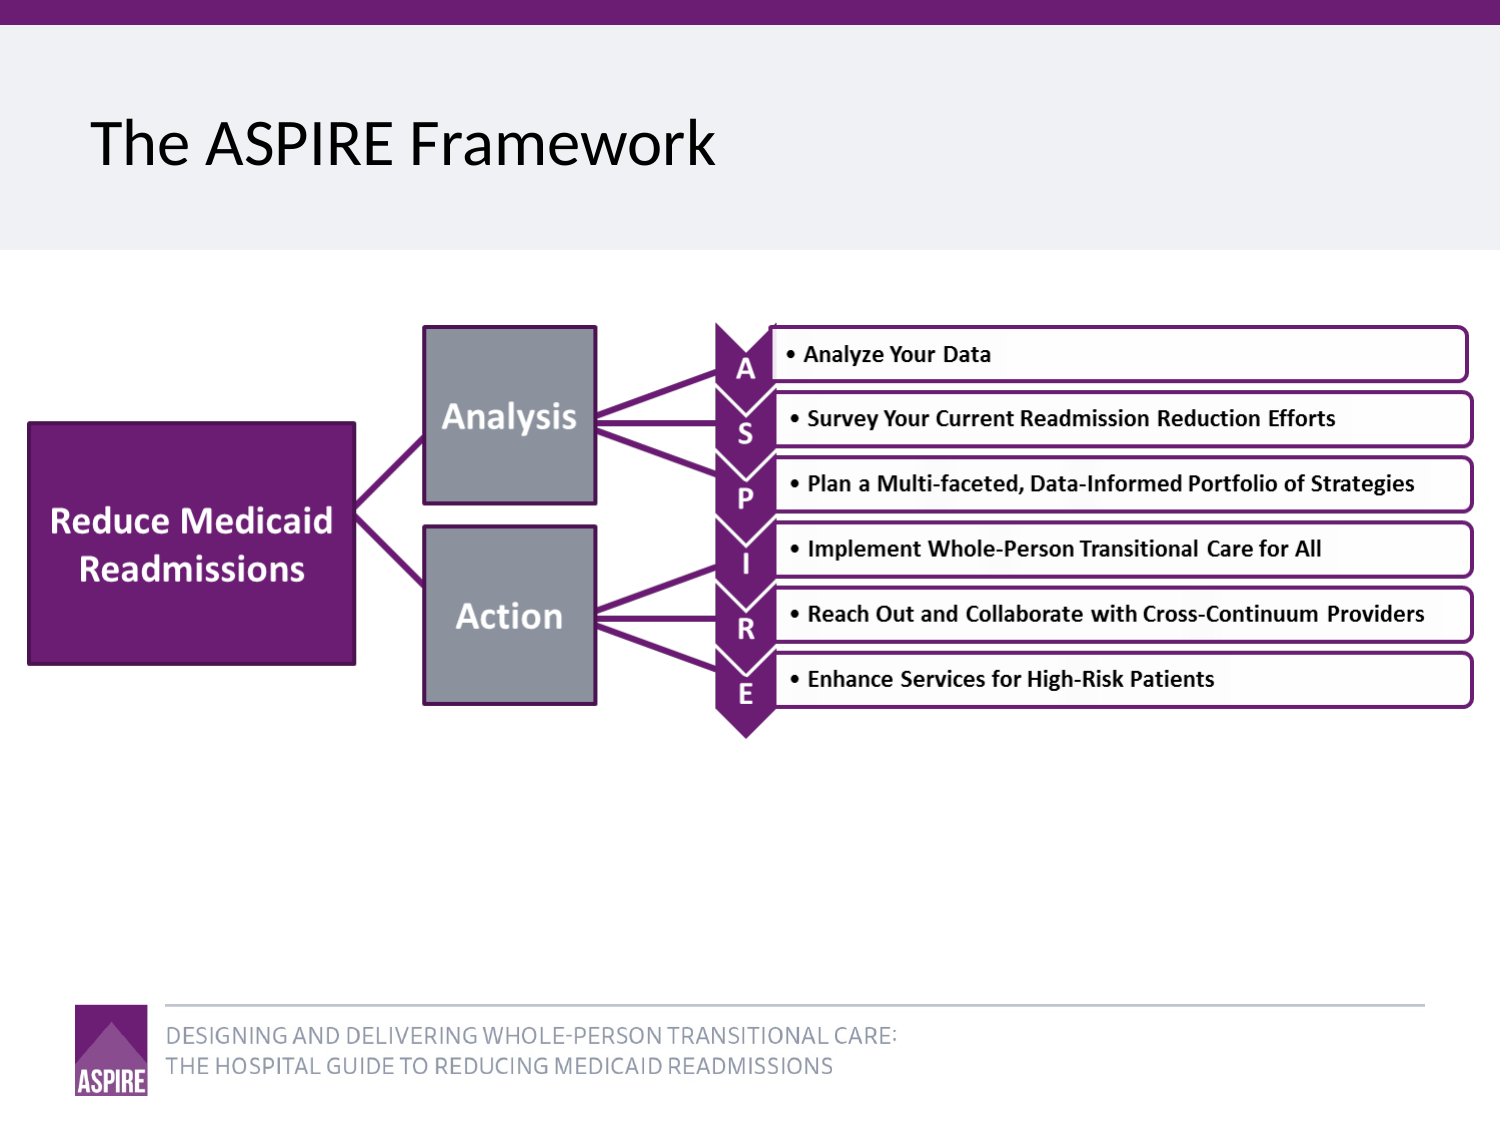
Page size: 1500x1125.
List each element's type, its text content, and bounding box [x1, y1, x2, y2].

title The ASPIRE Framework [75, 45, 1425, 233]
picture [75, 1004, 1425, 1096]
picture [25, 321, 1475, 739]
